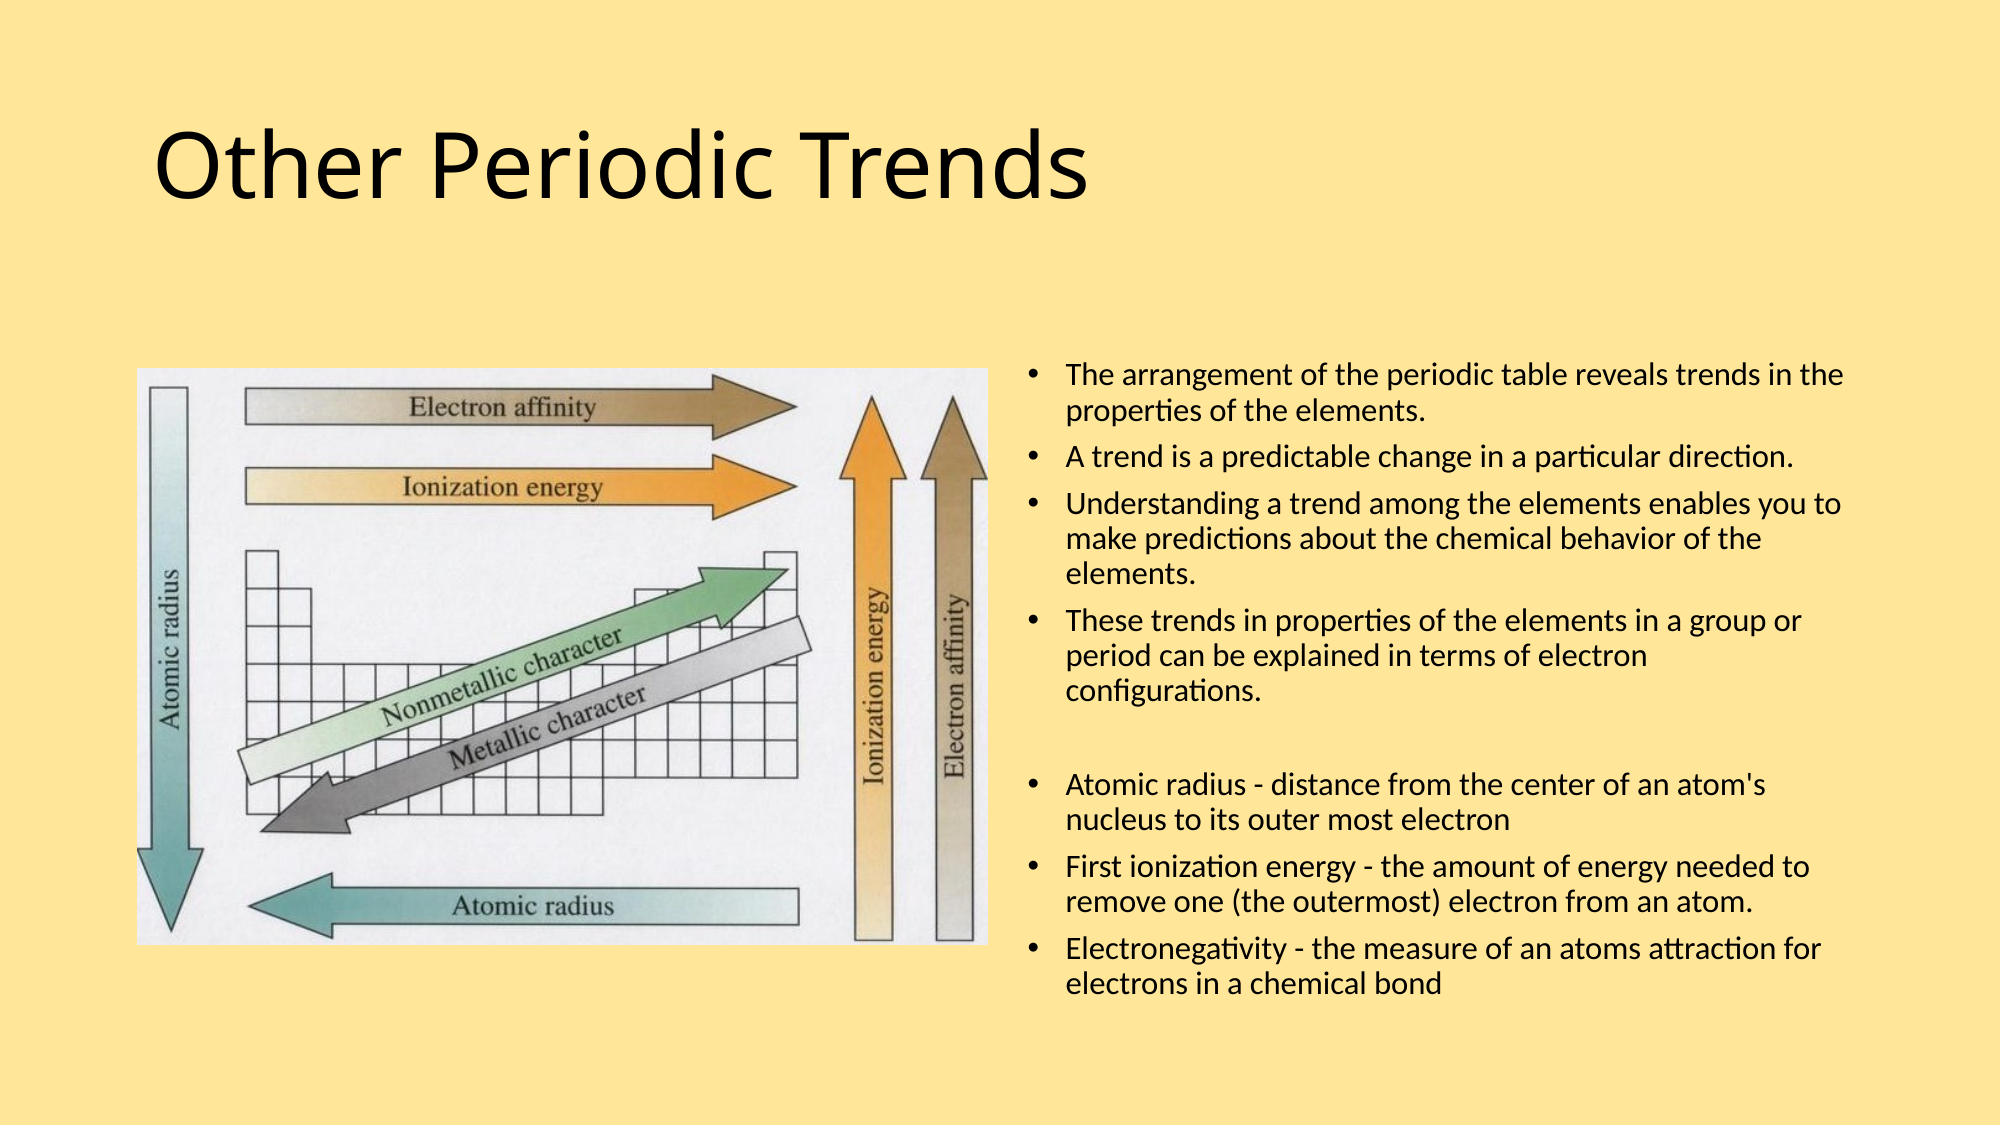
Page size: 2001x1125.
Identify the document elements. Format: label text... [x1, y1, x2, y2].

list The arrangement of the periodic table reveals trends in the properties of the elements. A trend is a predictable change in a particular direction. Understanding a trend among the elements enables you to make predictions about the chemical behavior of the elements. These trends in properties of the elements in a group or period can be explained in terms of electron configurations. Atomic radius - distance from the center of an atom's nucleus to its outer most electron First ionization energy - the amount of energy needed to remove one (the outermost) electron from an atom. Electronegativity - the measure of an atoms attraction for electrons in a chemical bond [1012, 299, 1863, 1014]
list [137, 368, 988, 945]
title Other Periodic Trends [137, 59, 1863, 278]
